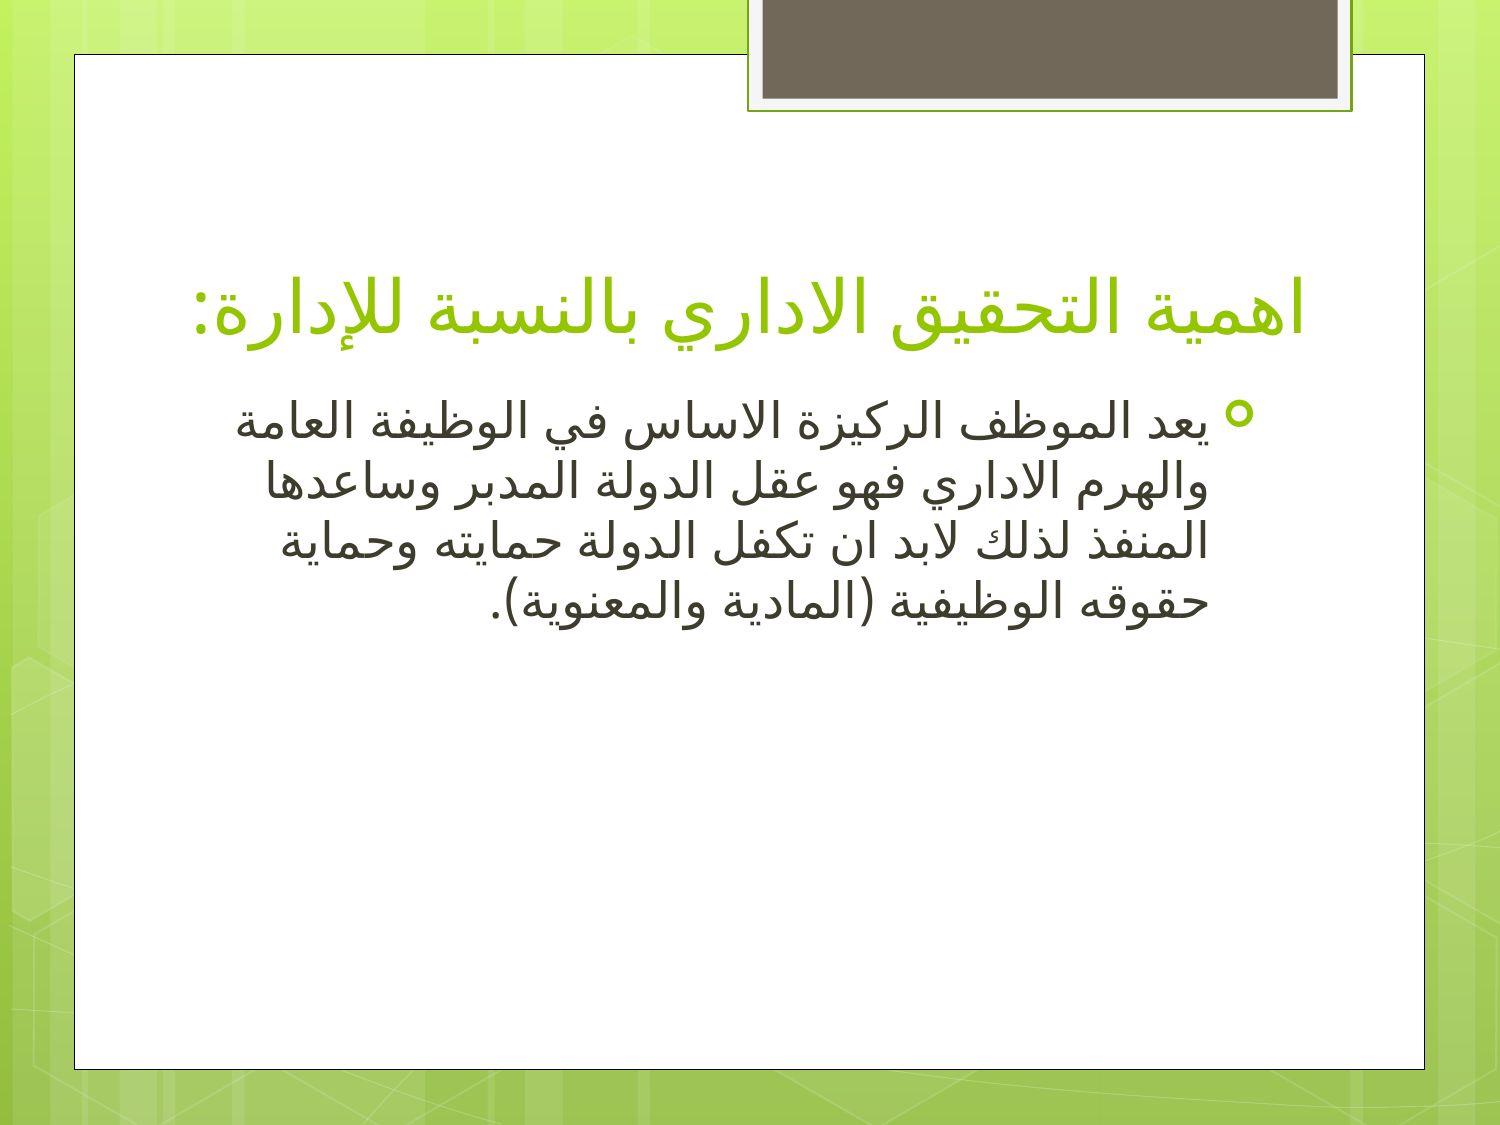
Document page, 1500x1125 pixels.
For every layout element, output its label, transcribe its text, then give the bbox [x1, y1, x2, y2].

list يعد الموظف الركيزة الاساس في الوظيفة العامة والهرم الاداري فهو عقل الدولة المدبر وساعدها المنفذ لذلك لابد ان تكفل الدولة حمايته وحماية حقوقه الوظيفية (المادية والمعنوية). [171, 381, 1283, 957]
title اهمية التحقيق الاداري بالنسبة للإدارة: [171, 168, 1324, 357]
